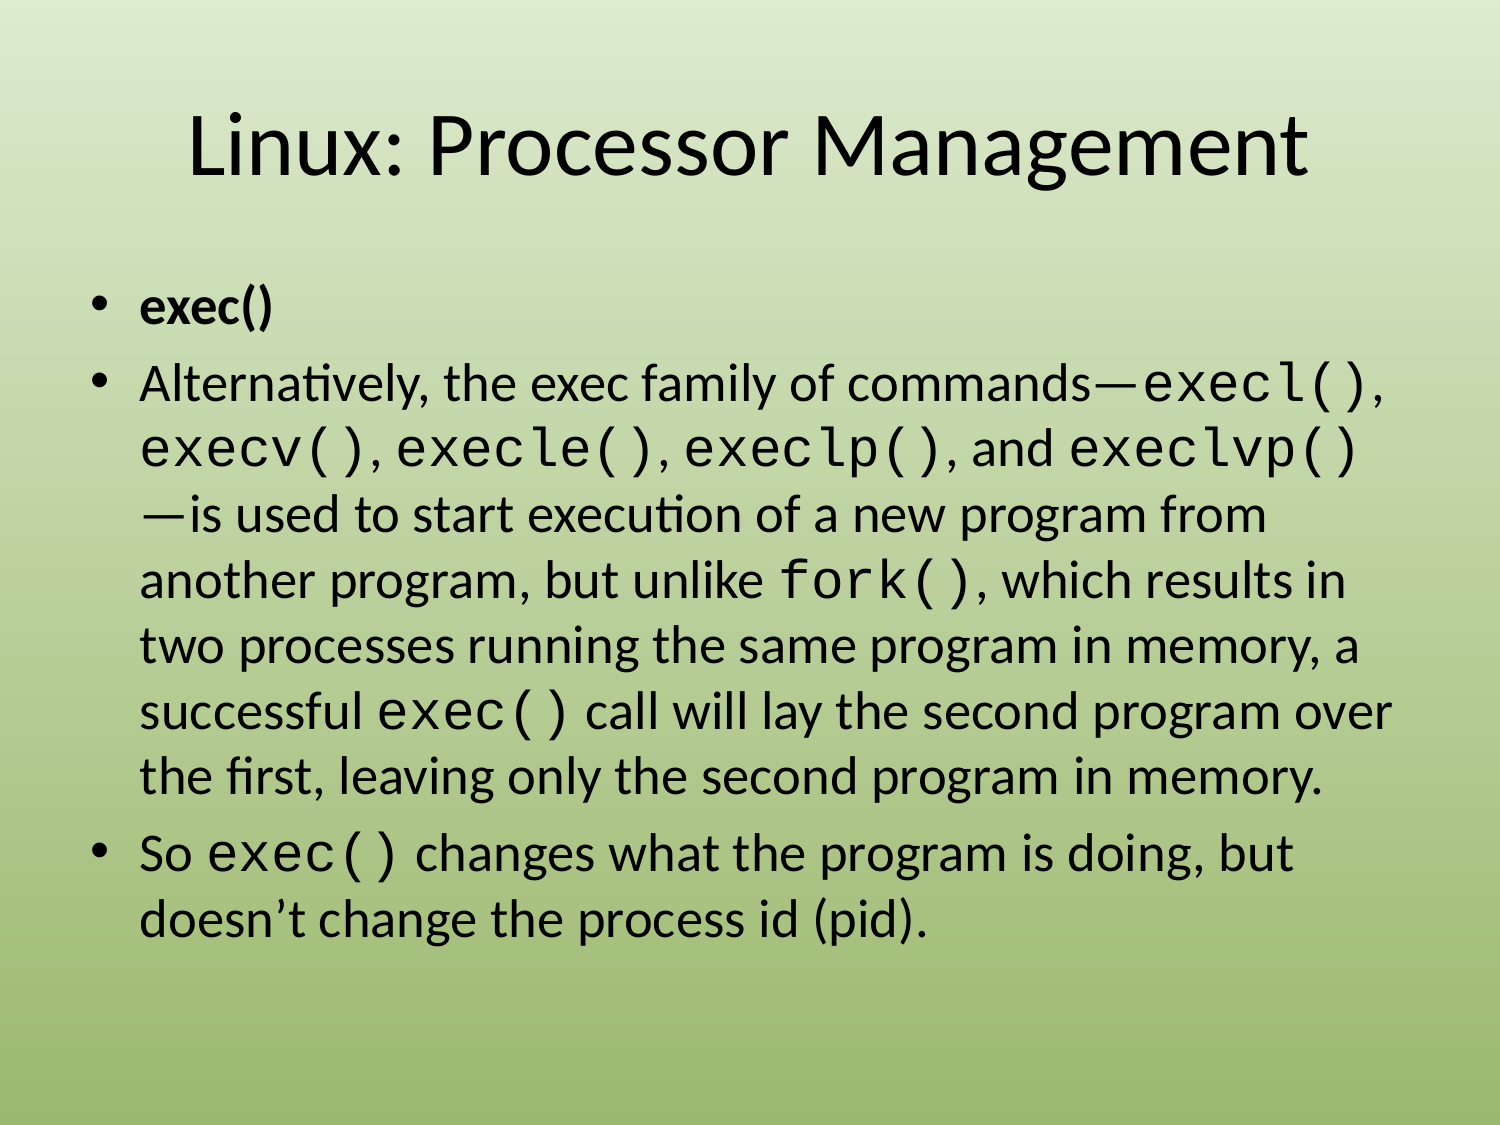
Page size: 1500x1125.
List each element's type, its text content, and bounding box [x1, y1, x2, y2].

title Linux: Processor Management [75, 45, 1425, 233]
list exec() Alternatively, the exec family of commands—execl(), execv(), execle(), execlp(), and execlvp()—is used to start execution of a new program from another program, but unlike fork(), which results in two processes running the same program in memory, a successful exec() call will lay the second program over the first, leaving only the second program in memory. So exec() changes what the program is doing, but doesn’t change the process id (pid). [75, 262, 1425, 1005]
